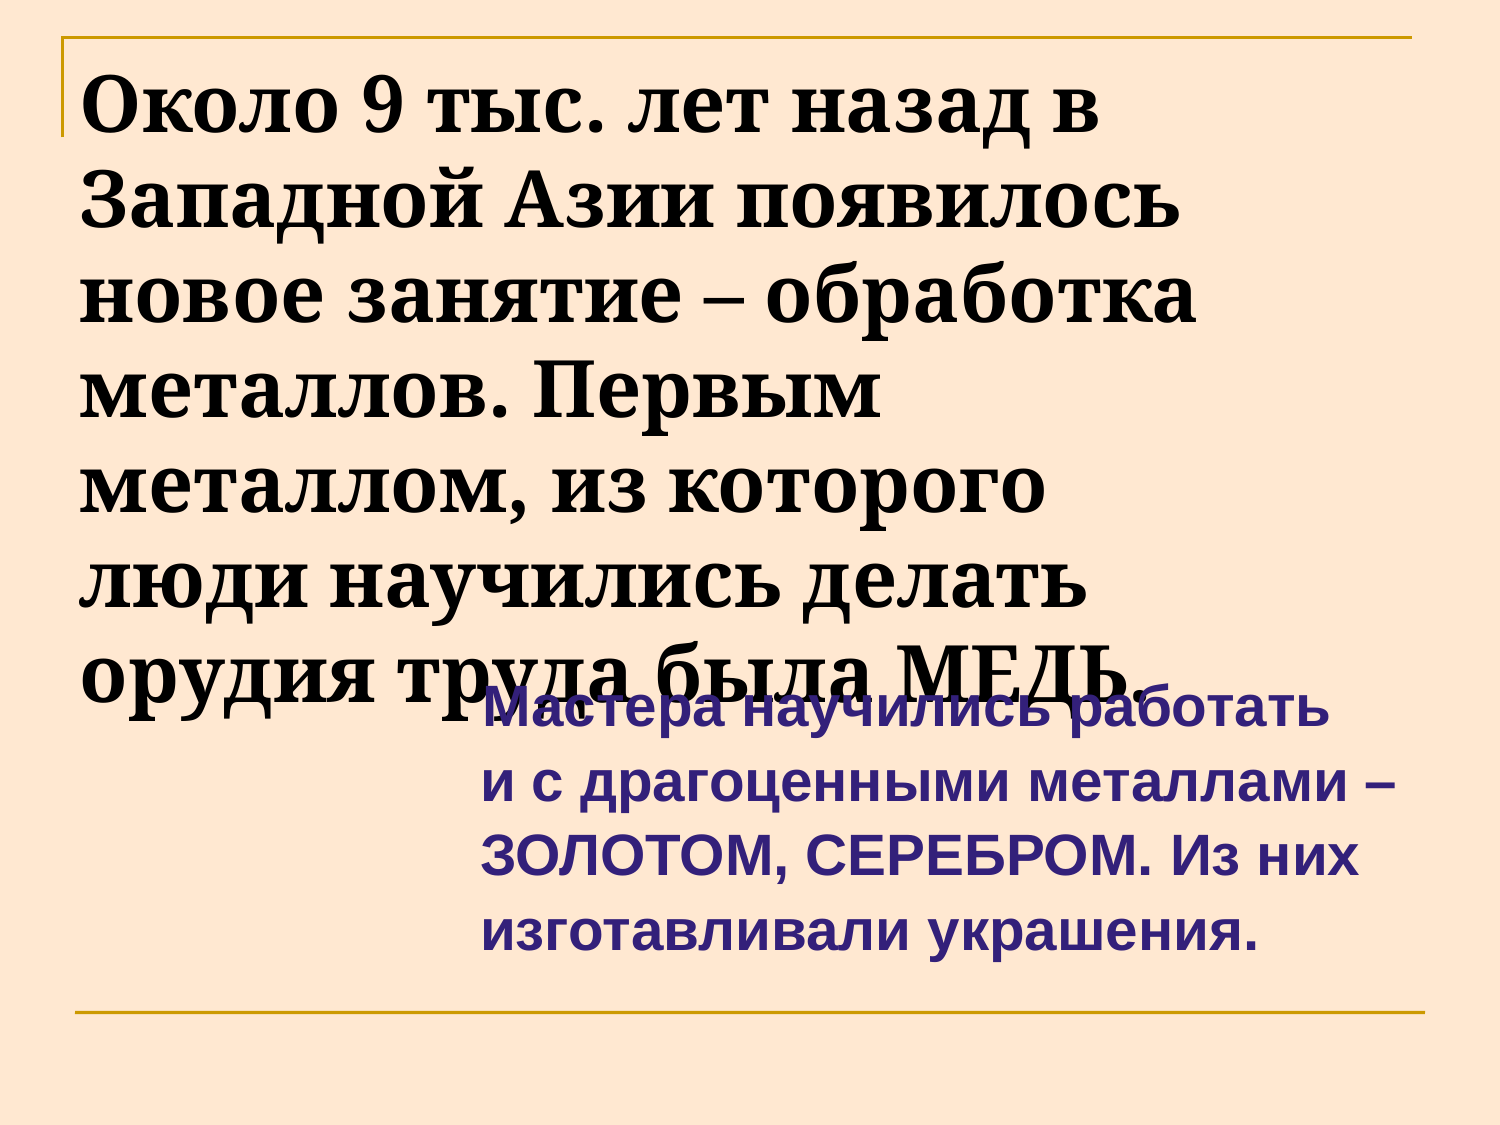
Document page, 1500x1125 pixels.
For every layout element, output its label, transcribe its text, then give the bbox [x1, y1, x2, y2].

title Около 9 тыс. лет назад в Западной Азии появилось новое занятие – обработка металлов. Первым металлом, из которого люди научились делать орудия труда была МЕДЬ. [64, 45, 1259, 634]
list Мастера научились работать и с драгоценными металлами – ЗОЛОТОМ, СЕРЕБРОМ. Из них изготавливали украшения. [74, 668, 1471, 1006]
